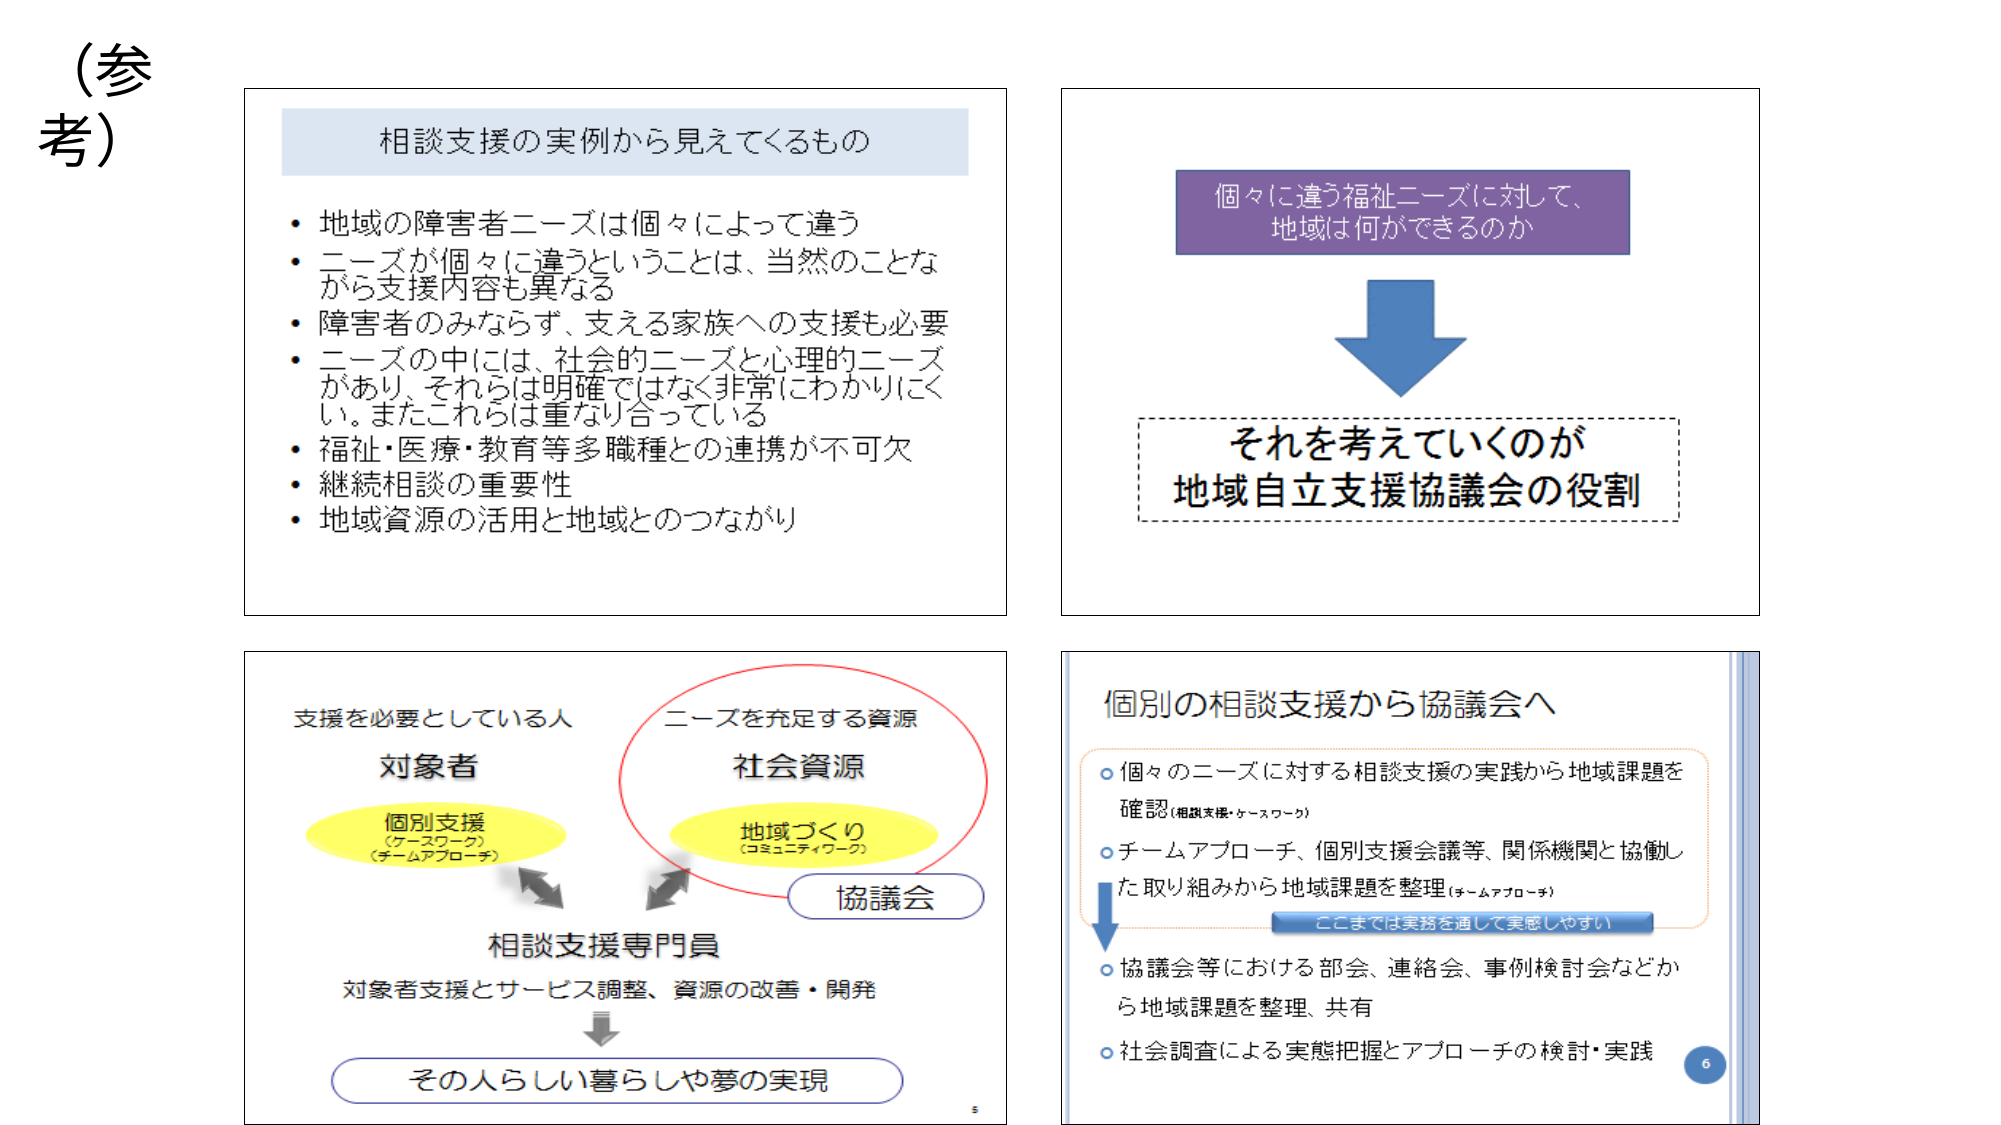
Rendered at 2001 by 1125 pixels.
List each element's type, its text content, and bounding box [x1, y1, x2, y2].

text_box （参考） [22, 27, 245, 182]
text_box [244, 88, 1760, 1125]
